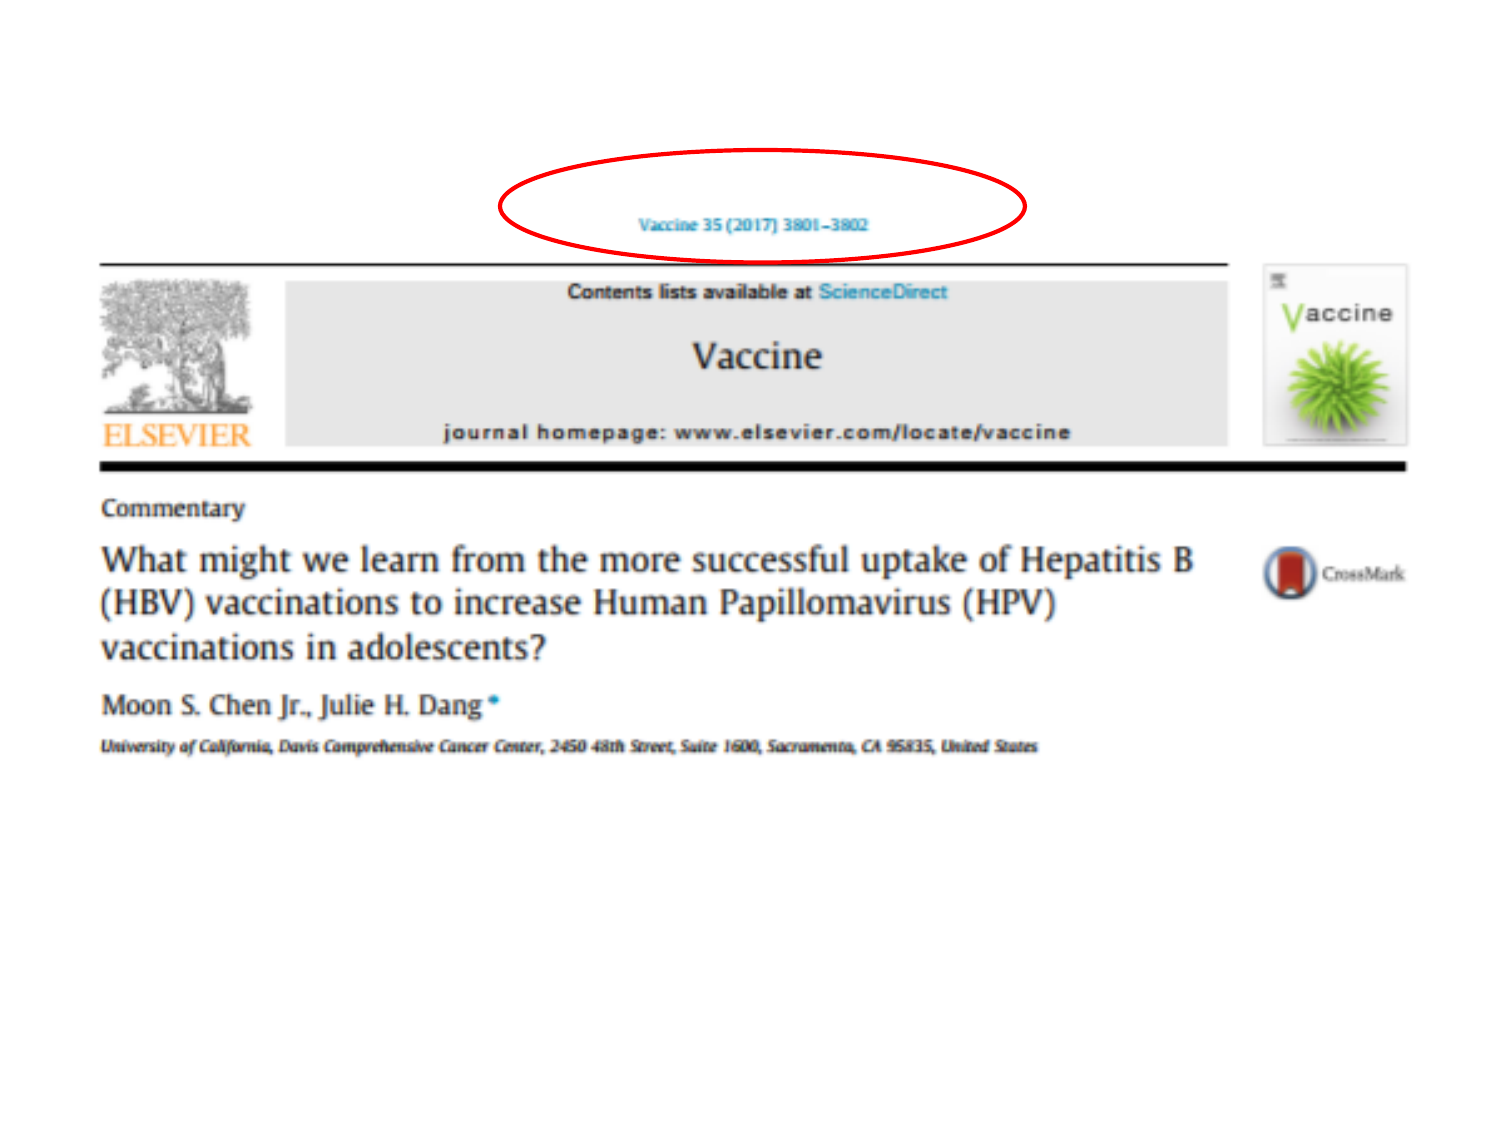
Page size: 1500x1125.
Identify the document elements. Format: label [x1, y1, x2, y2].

picture [66, 149, 1456, 776]
